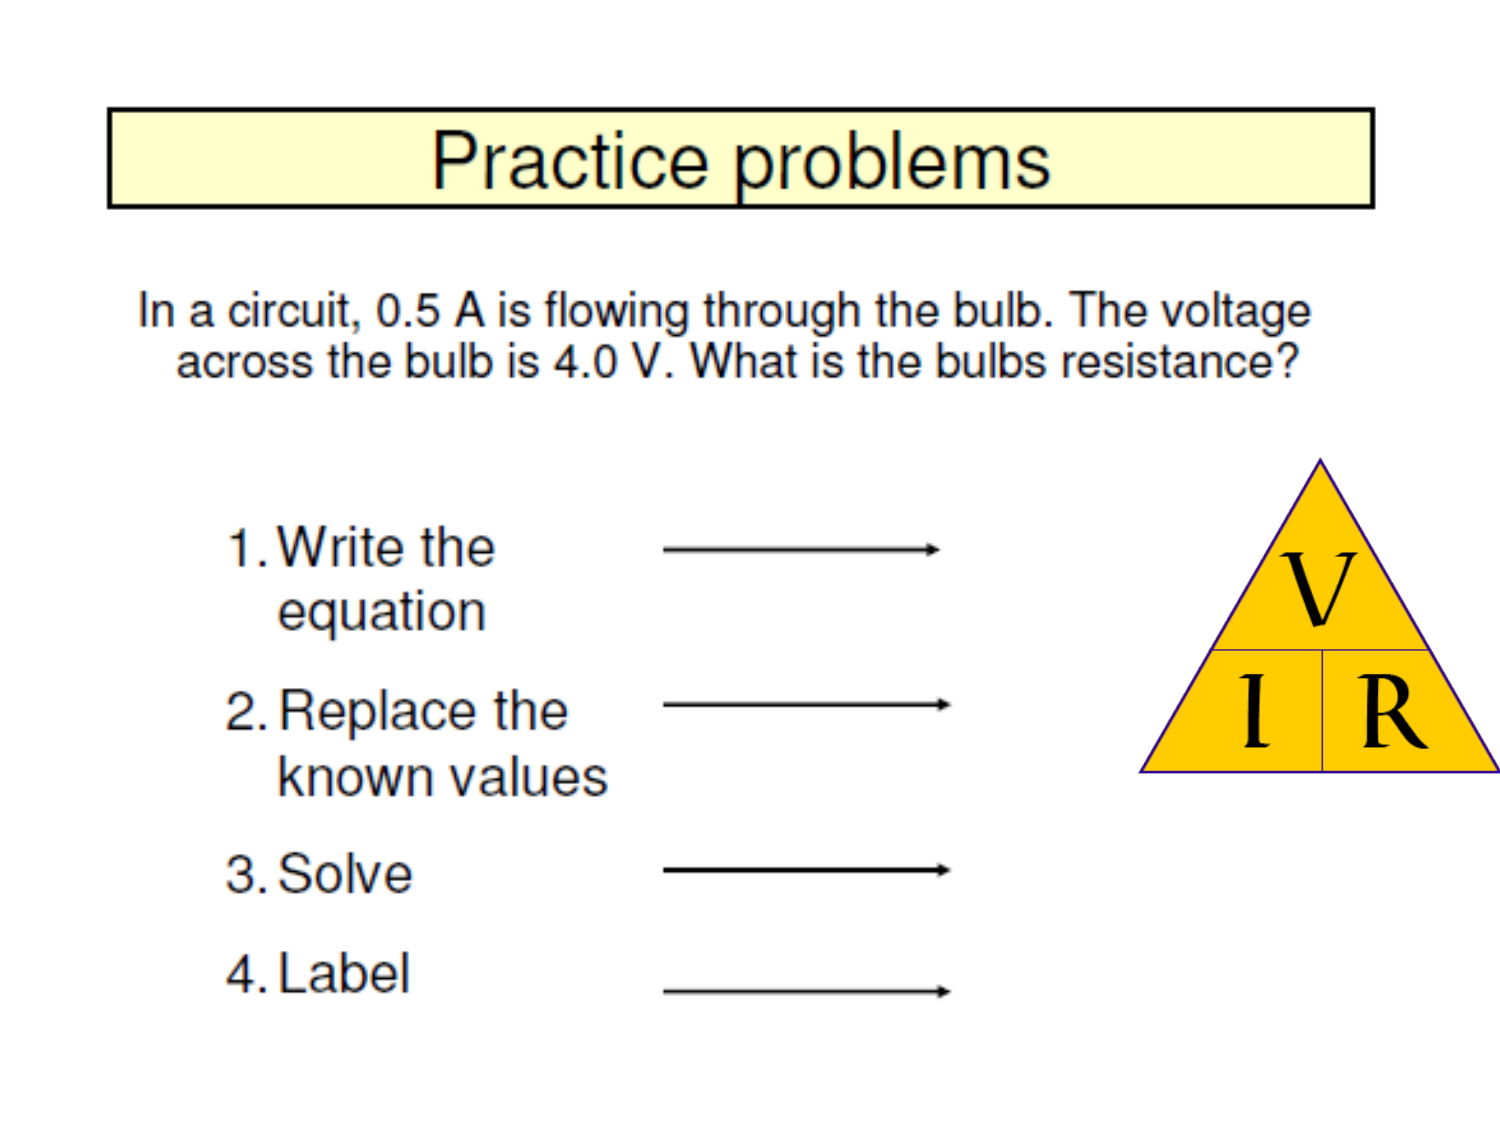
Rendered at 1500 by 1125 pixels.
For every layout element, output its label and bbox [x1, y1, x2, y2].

picture [44, 62, 1500, 1076]
